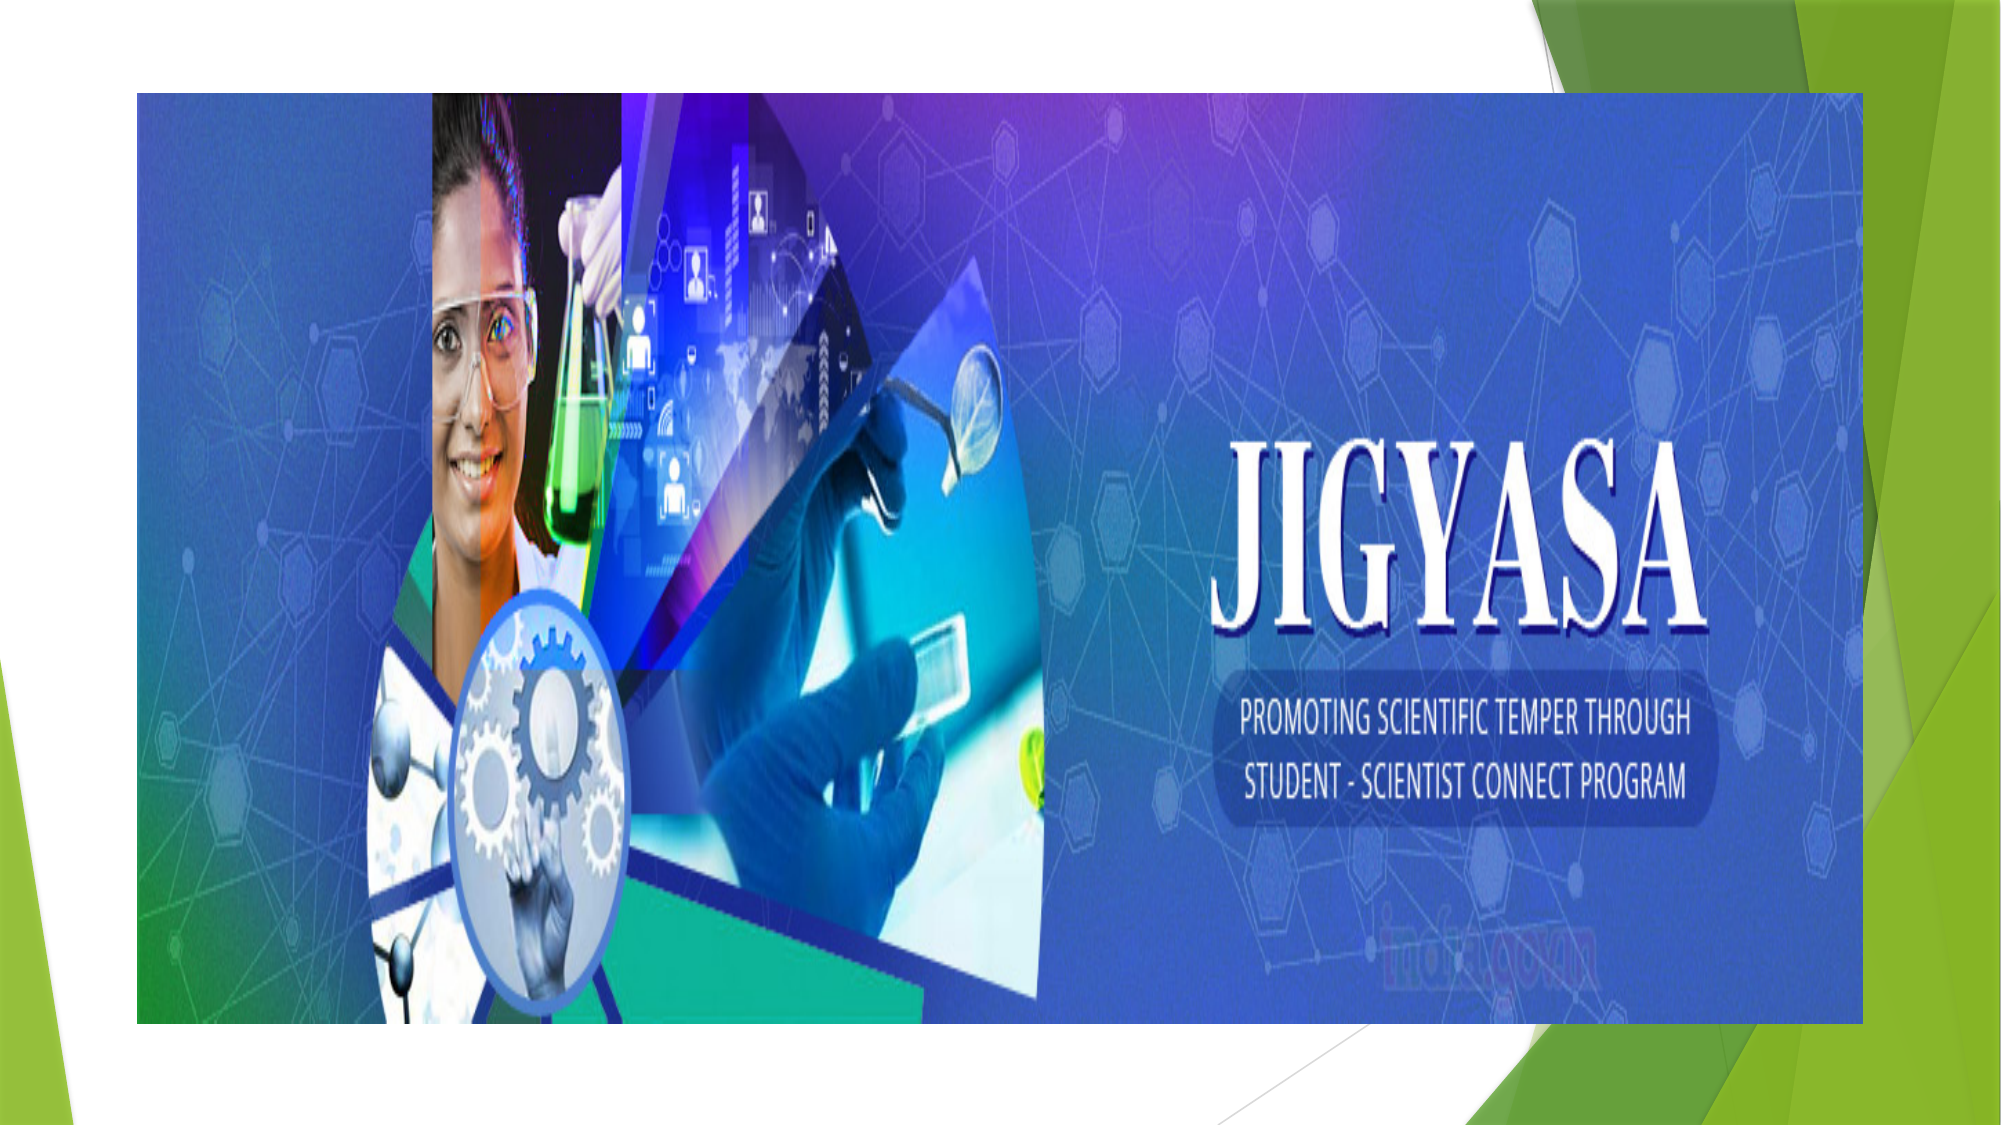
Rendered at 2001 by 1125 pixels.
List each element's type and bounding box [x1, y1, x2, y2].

list [136, 93, 1863, 1024]
